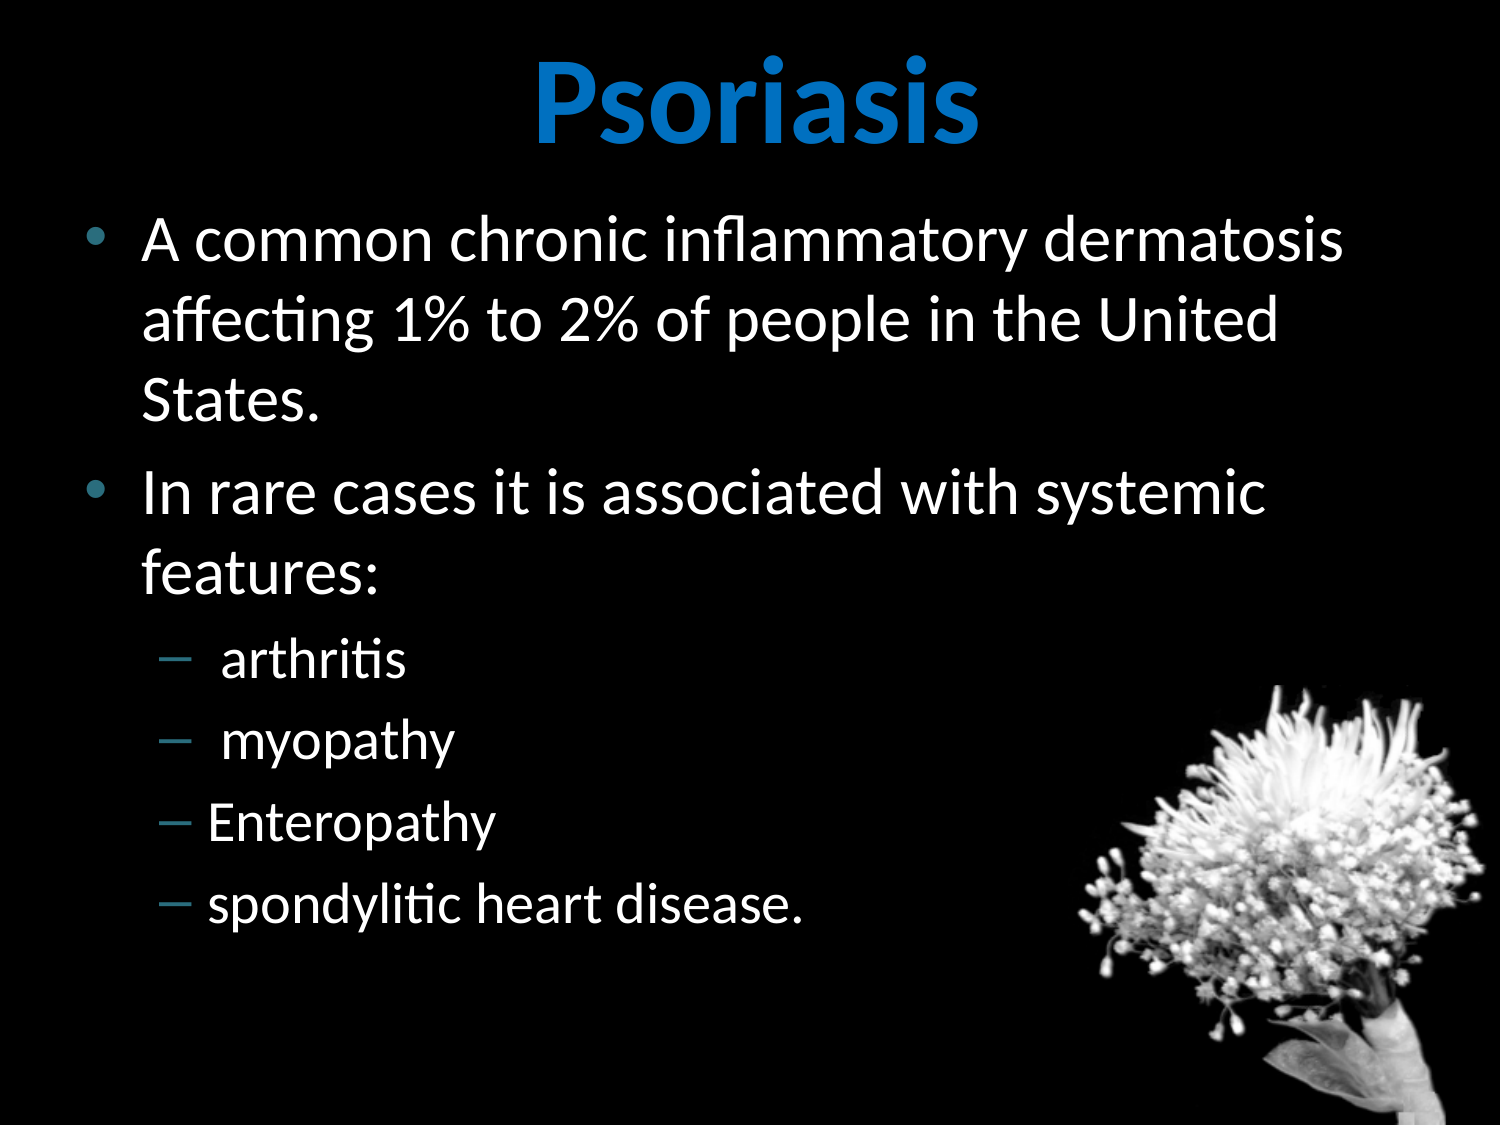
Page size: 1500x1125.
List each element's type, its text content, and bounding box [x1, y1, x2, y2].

list A common chronic inflammatory dermatosis affecting 1% to 2% of people in the United States. In rare cases it is associated with systemic features: arthritis myopathy Enteropathy spondylitic heart disease. [70, 187, 1421, 711]
title Psoriasis [82, 0, 1432, 188]
picture [1068, 685, 1500, 1125]
